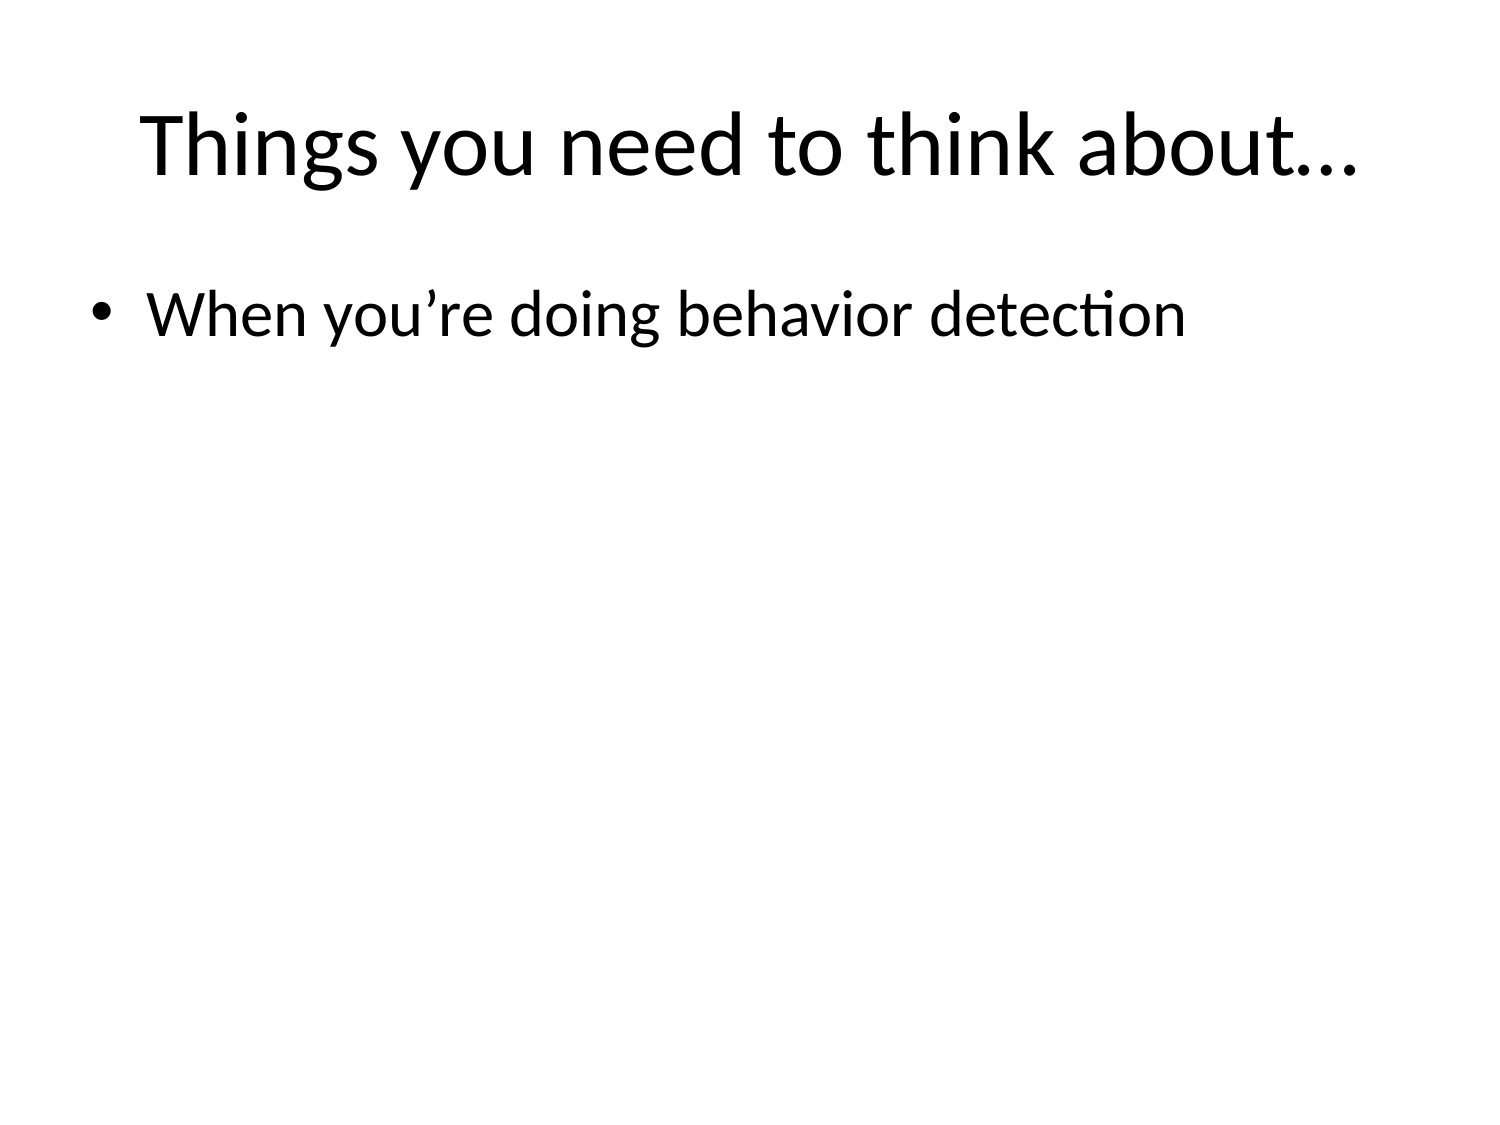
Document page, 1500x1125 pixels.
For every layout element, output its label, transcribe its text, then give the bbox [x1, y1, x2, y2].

list When you’re doing behavior detection [75, 262, 1425, 1005]
title Things you need to think about… [75, 45, 1425, 233]
